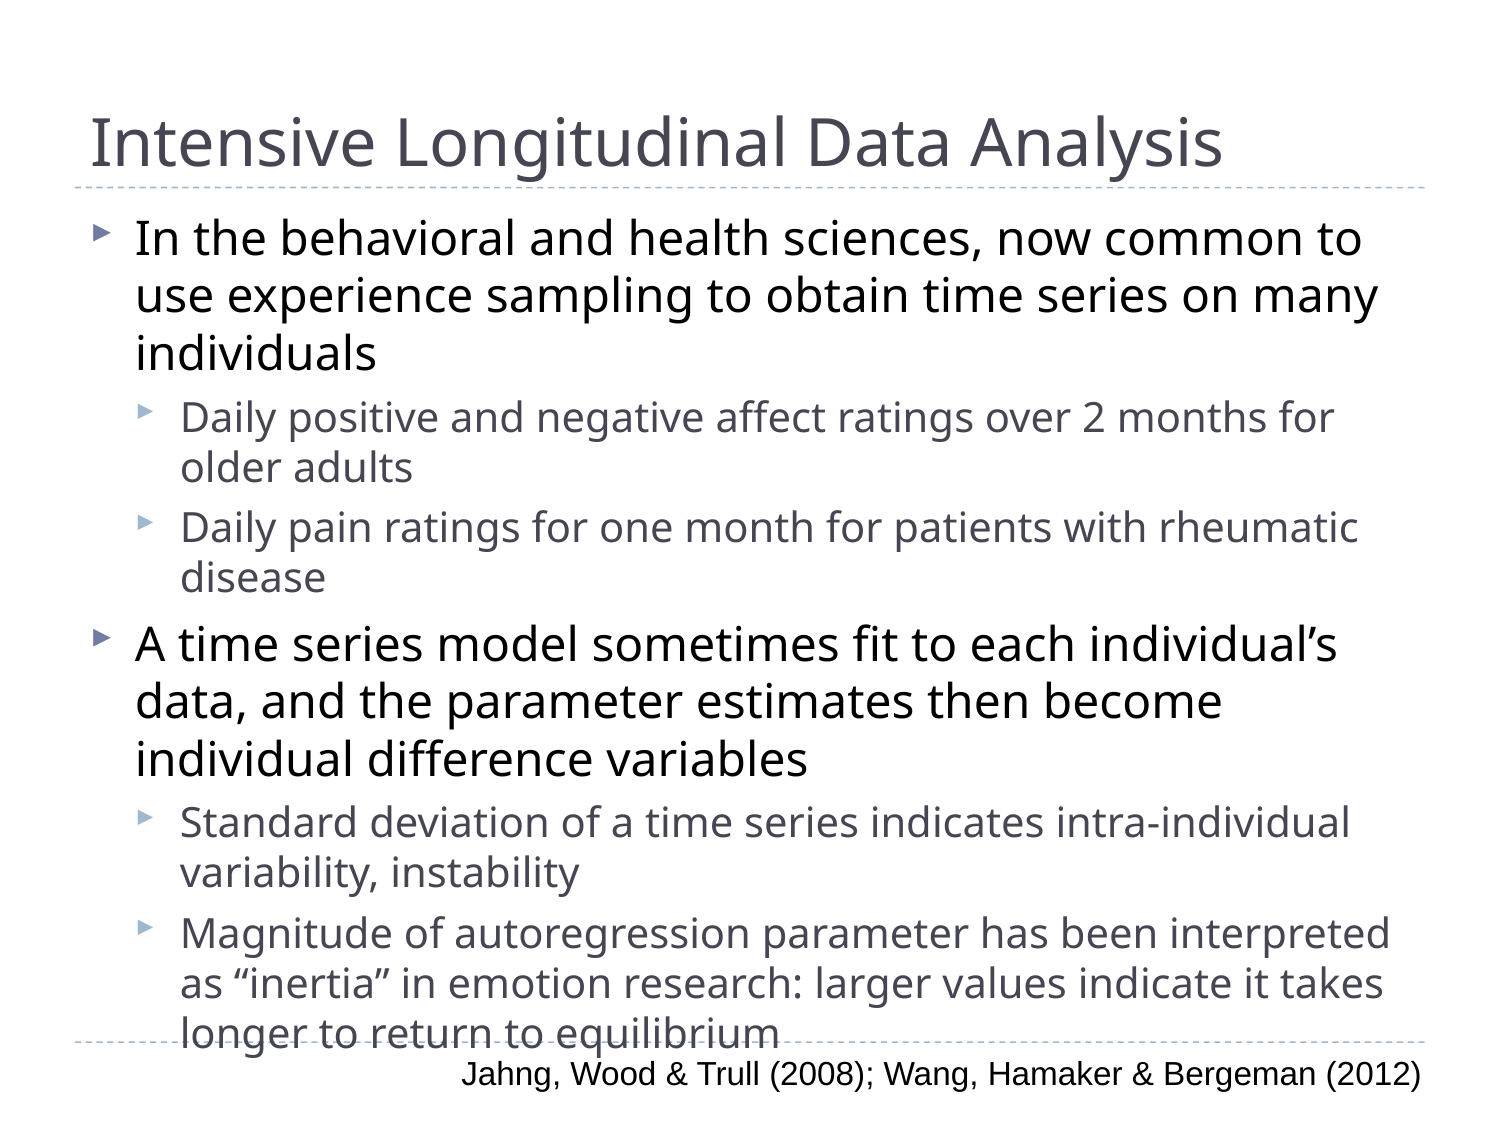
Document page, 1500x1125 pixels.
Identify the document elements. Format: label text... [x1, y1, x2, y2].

title Intensive Longitudinal Data Analysis [74, 24, 1426, 188]
list In the behavioral and health sciences, now common to use experience sampling to obtain time series on many individuals Daily positive and negative affect ratings over 2 months for older adults Daily pain ratings for one month for patients with rheumatic disease A time series model sometimes fit to each individual’s data, and the parameter estimates then become individual difference variables Standard deviation of a time series indicates intra-individual variability, instability Magnitude of autoregression parameter has been interpreted as “inertia” in emotion research: larger values indicate it takes longer to return to equilibrium [74, 199, 1426, 1011]
text_box Jahng, Wood & Trull (2008); Wang, Hamaker & Bergeman (2012) [446, 1044, 1438, 1100]
